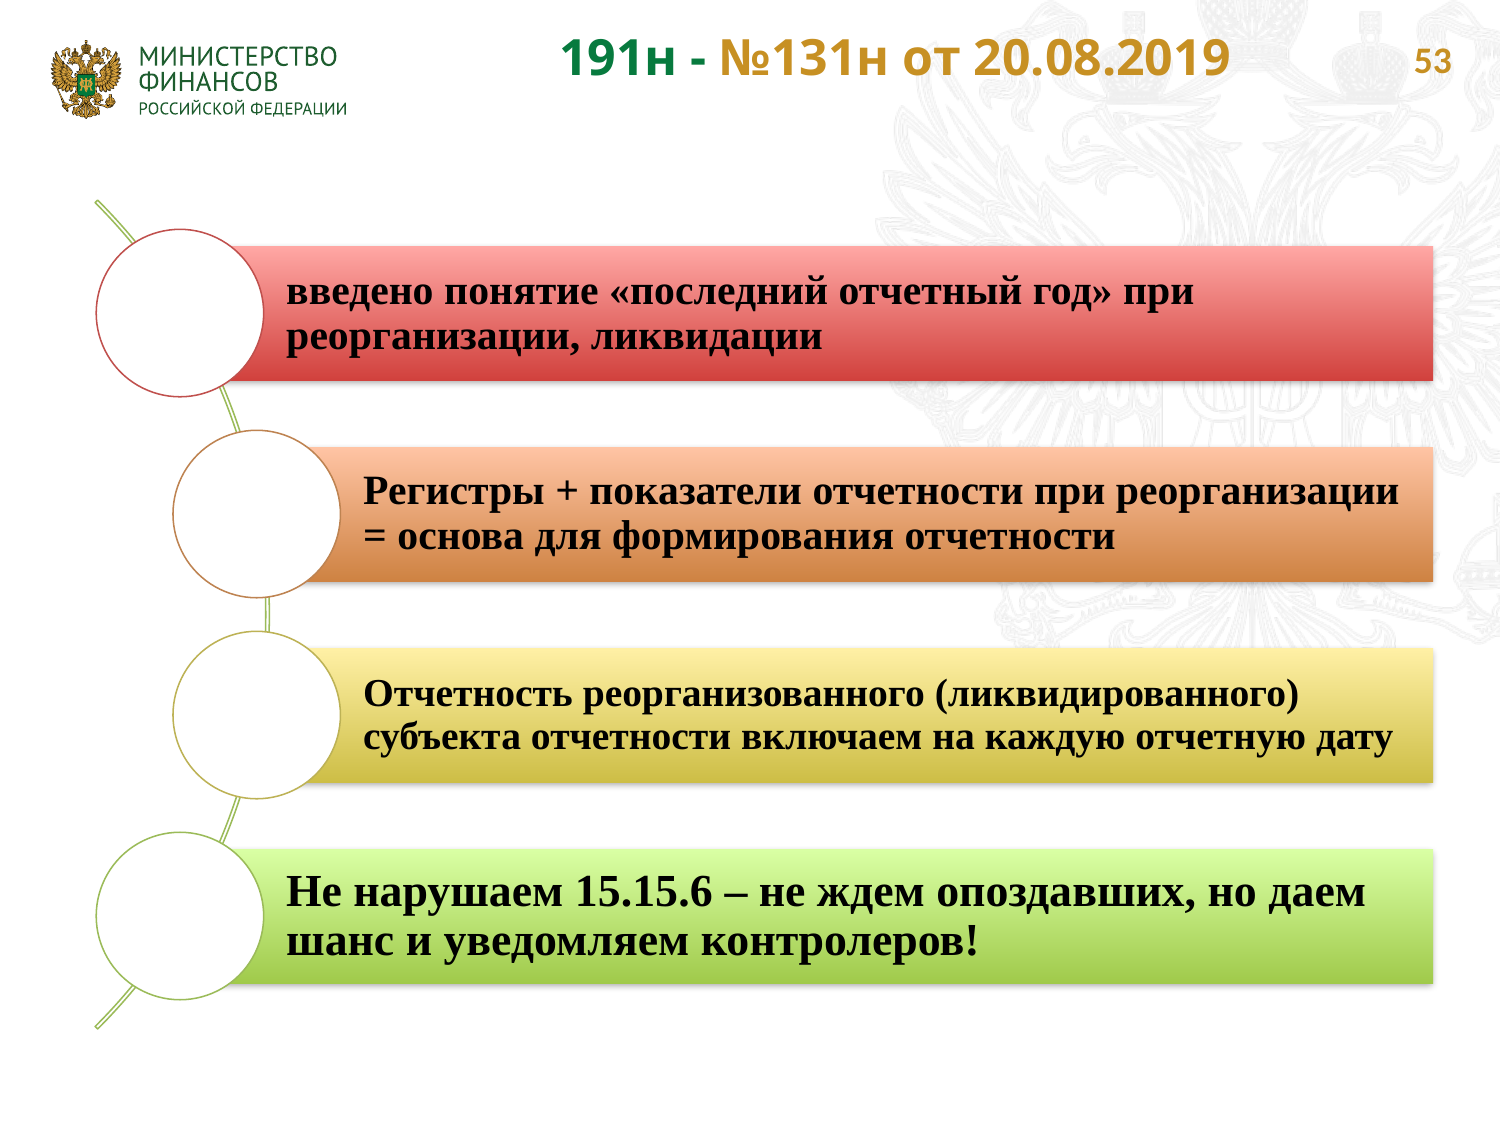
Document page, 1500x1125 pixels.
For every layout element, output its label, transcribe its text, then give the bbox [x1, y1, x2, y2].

slide_number 53 [1399, 28, 1488, 88]
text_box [81, 178, 1446, 1051]
text_box 191н - №131н от 20.08.2019 [332, 18, 1382, 94]
